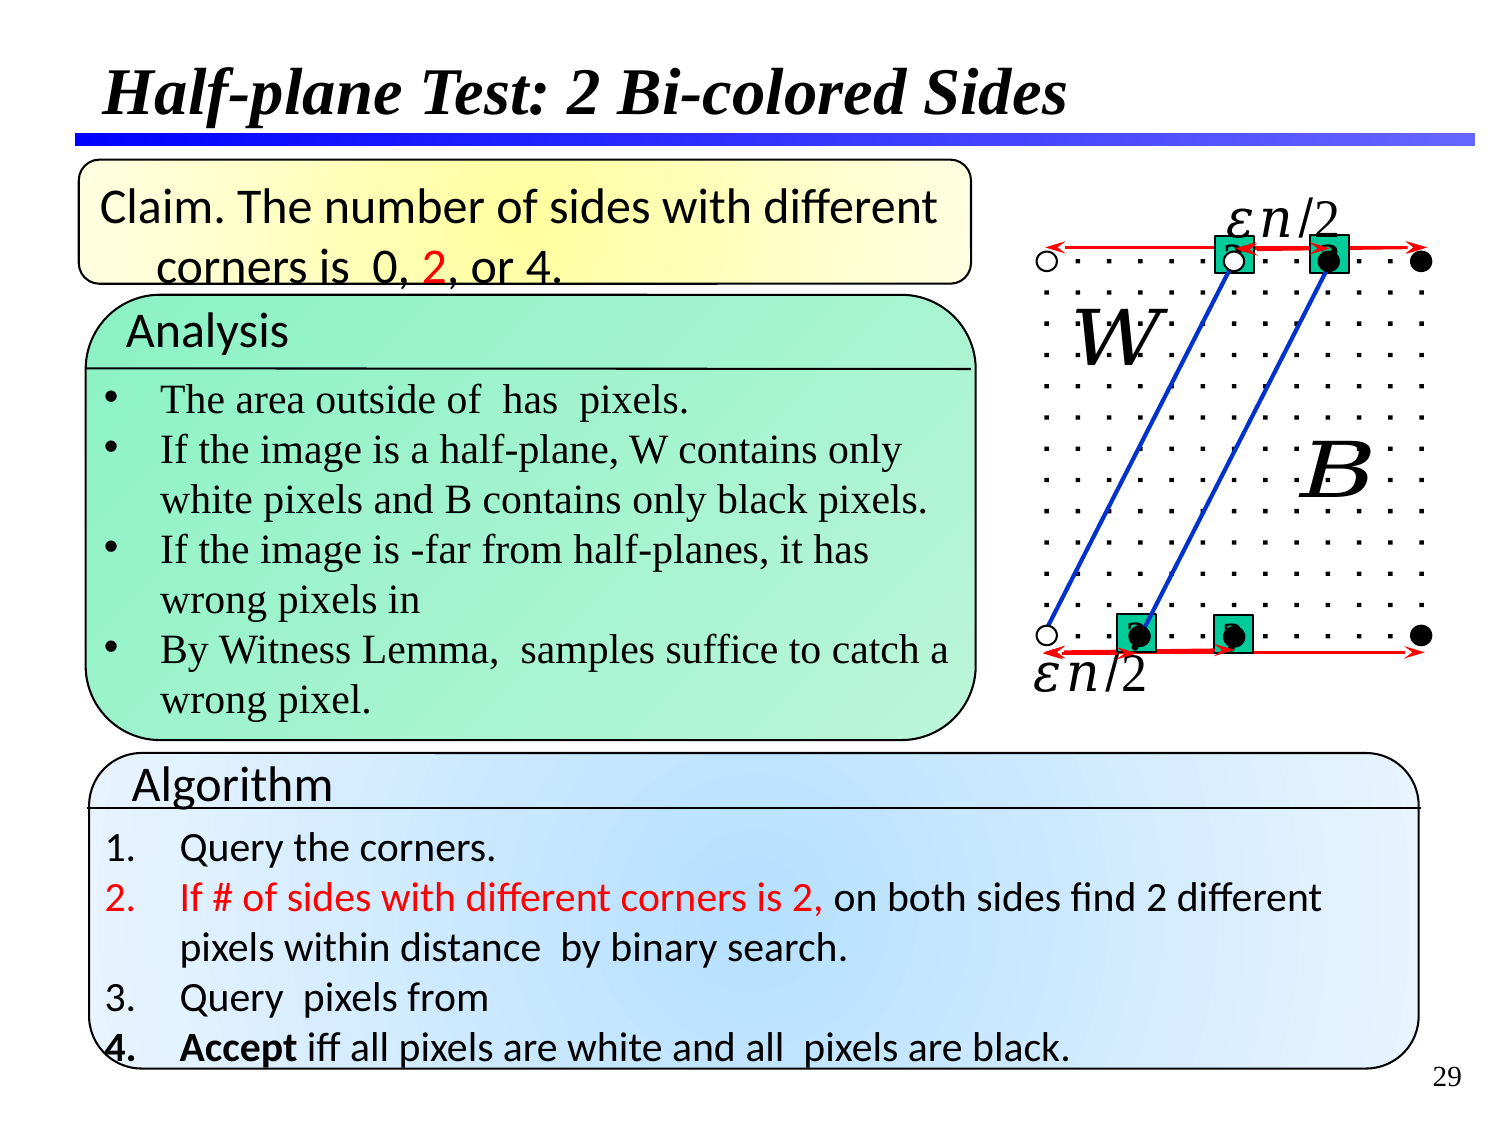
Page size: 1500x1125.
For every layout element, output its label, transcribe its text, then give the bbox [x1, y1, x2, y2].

text_box Algorithm [116, 744, 1001, 807]
text_box Algorithm [116, 816, 1001, 820]
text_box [85, 294, 976, 741]
text_box [1373, 133, 1377, 146]
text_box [1222, 190, 1343, 252]
text_box Claim. The number of sides with different corners is 0, 2, or 4. [78, 159, 972, 284]
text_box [1044, 223, 1138, 290]
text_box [1144, 215, 1232, 295]
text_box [1237, 298, 1425, 602]
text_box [1044, 297, 1138, 600]
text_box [1029, 643, 1150, 705]
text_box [1069, 297, 1380, 516]
title Half-plane Test: 2 Bi-colored Sides [87, 12, 1363, 163]
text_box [1238, 602, 1425, 669]
text_box [1001, 752, 1419, 807]
text_box [89, 759, 116, 807]
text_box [1043, 601, 1138, 641]
text_box [89, 815, 1419, 1069]
slide_number 29 [1164, 1037, 1478, 1113]
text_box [1144, 524, 1232, 680]
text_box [1237, 222, 1428, 289]
